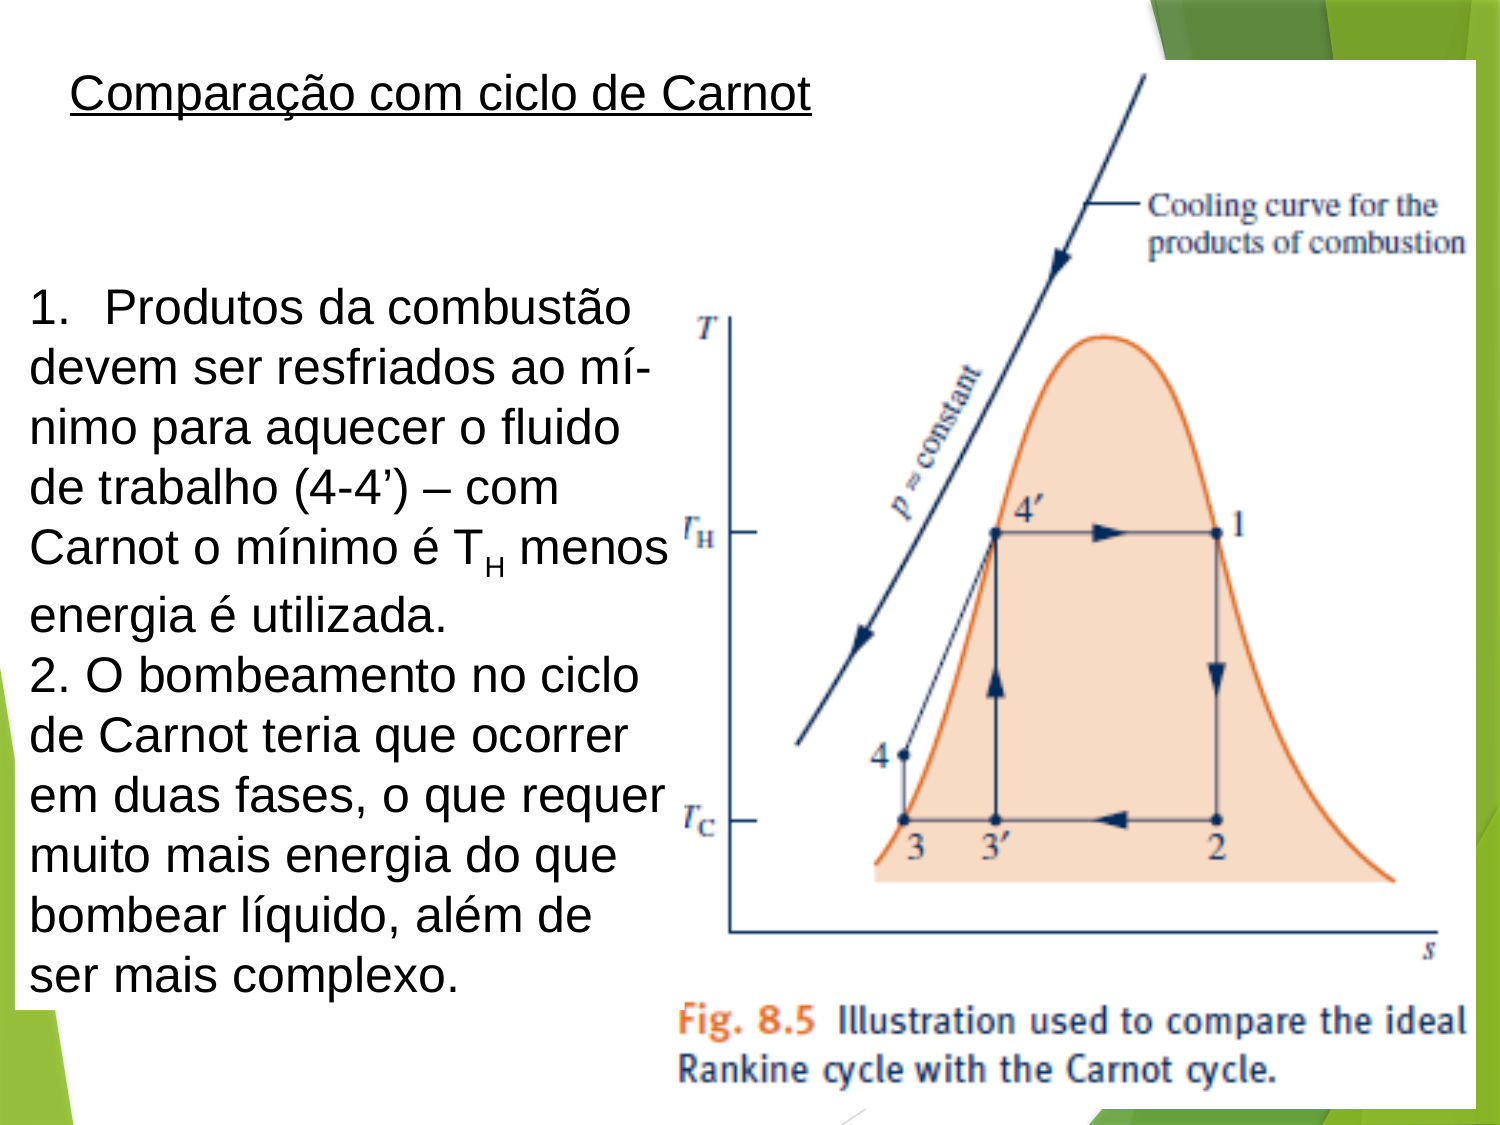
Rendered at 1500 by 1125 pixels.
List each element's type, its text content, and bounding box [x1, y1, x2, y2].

text_box Comparação com ciclo de Carnot [41, 42, 892, 138]
picture [654, 59, 1476, 1110]
text_box Produtos da combustão devem ser resfriados ao mí- nimo para aquecer o fluido de trabalho (4-4’) – com Carnot o mínimo é TH menos energia é utilizada. 2. O bombeamento no ciclo de Carnot teria que ocorrer em duas fases, o que requer muito mais energia do que bombear líquido, além de ser mais complexo. [14, 267, 650, 1011]
